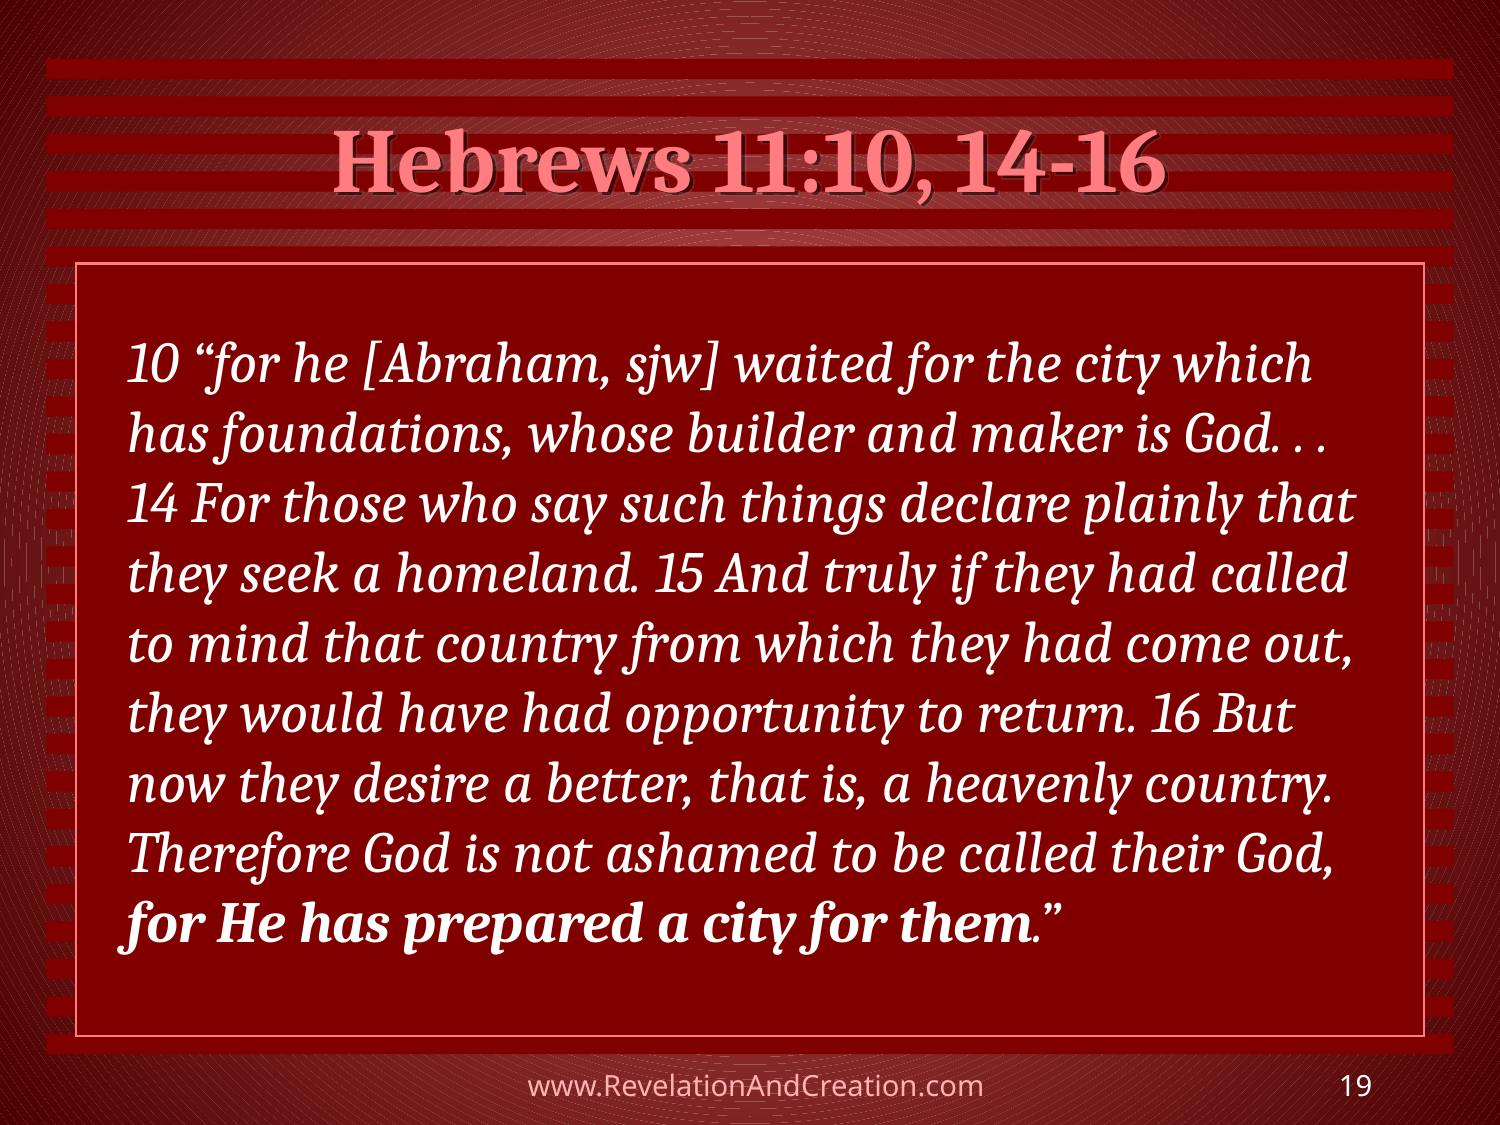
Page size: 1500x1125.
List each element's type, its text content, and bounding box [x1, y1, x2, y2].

slide_number 19 [1074, 1049, 1388, 1125]
title Hebrews 11:10, 14-16 [112, 62, 1388, 251]
text_box 10 “for he [Abraham, sjw] waited for the city which has foundations, whose builder and maker is God. . . 14 For those who say such things declare plainly that they seek a homeland. 15 And truly if they had called to mind that country from which they had come out, they would have had opportunity to return. 16 But now they desire a better, that is, a heavenly country. Therefore God is not ashamed to be called their God, for He has prepared a city for them.” [112, 316, 1400, 962]
footer www.RevelationAndCreation.com [474, 1049, 1038, 1125]
